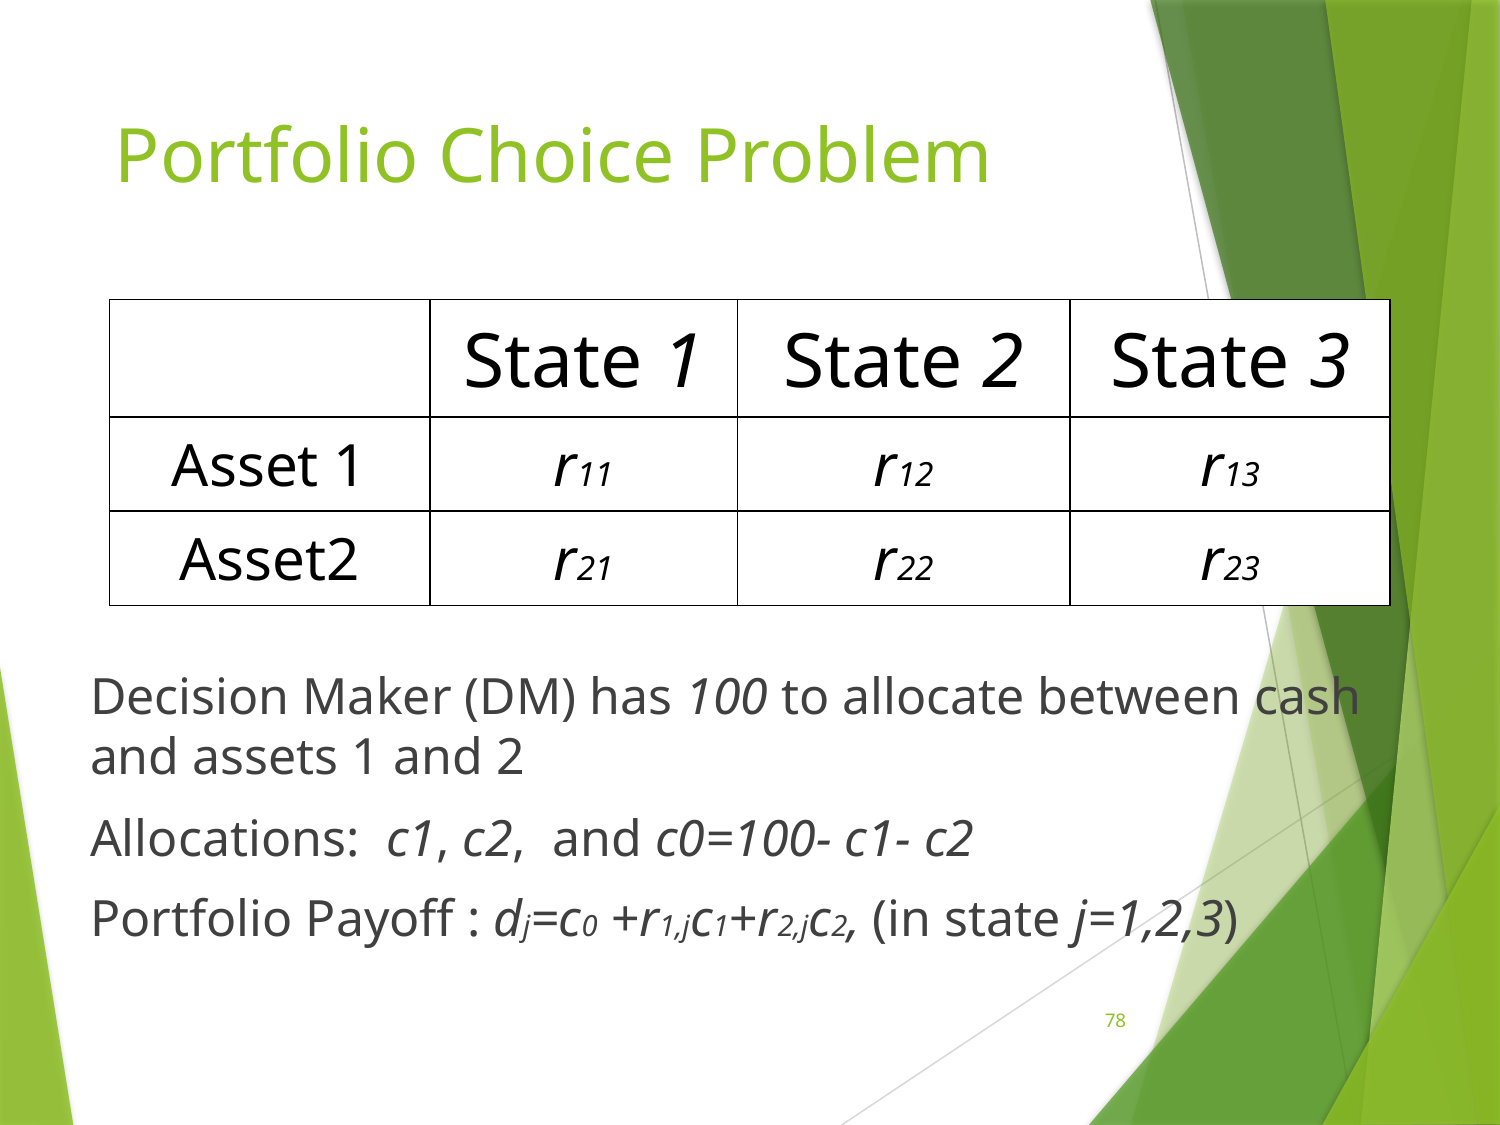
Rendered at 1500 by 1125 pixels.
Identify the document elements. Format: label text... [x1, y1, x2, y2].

table_cell r13 [1071, 418, 1389, 510]
title Portfolio Choice Problem [99, 99, 1142, 262]
slide_number 78 [1057, 991, 1142, 1051]
table_cell r23 [1071, 512, 1389, 605]
table_header [110, 300, 429, 416]
table_cell r22 [738, 512, 1069, 605]
table_cell Asset2 [110, 512, 429, 605]
table_header State 2 [738, 300, 1069, 416]
table_cell r11 [431, 418, 737, 510]
table_header State 1 [431, 300, 737, 416]
table_cell r21 [431, 512, 737, 605]
table_cell Asset 1 [110, 418, 429, 510]
table_cell r12 [738, 418, 1069, 510]
list Decision Maker (DM) has 100 to allocate between cash and assets 1 and 2 Allocations: c1, c2, and c0=100- c1- c2 Portfolio Payoff : dj=c0 +r1,jc1+r2,jc2, (in state j=1,2,3) [75, 262, 1425, 1043]
table_header State 3 [1071, 300, 1389, 416]
